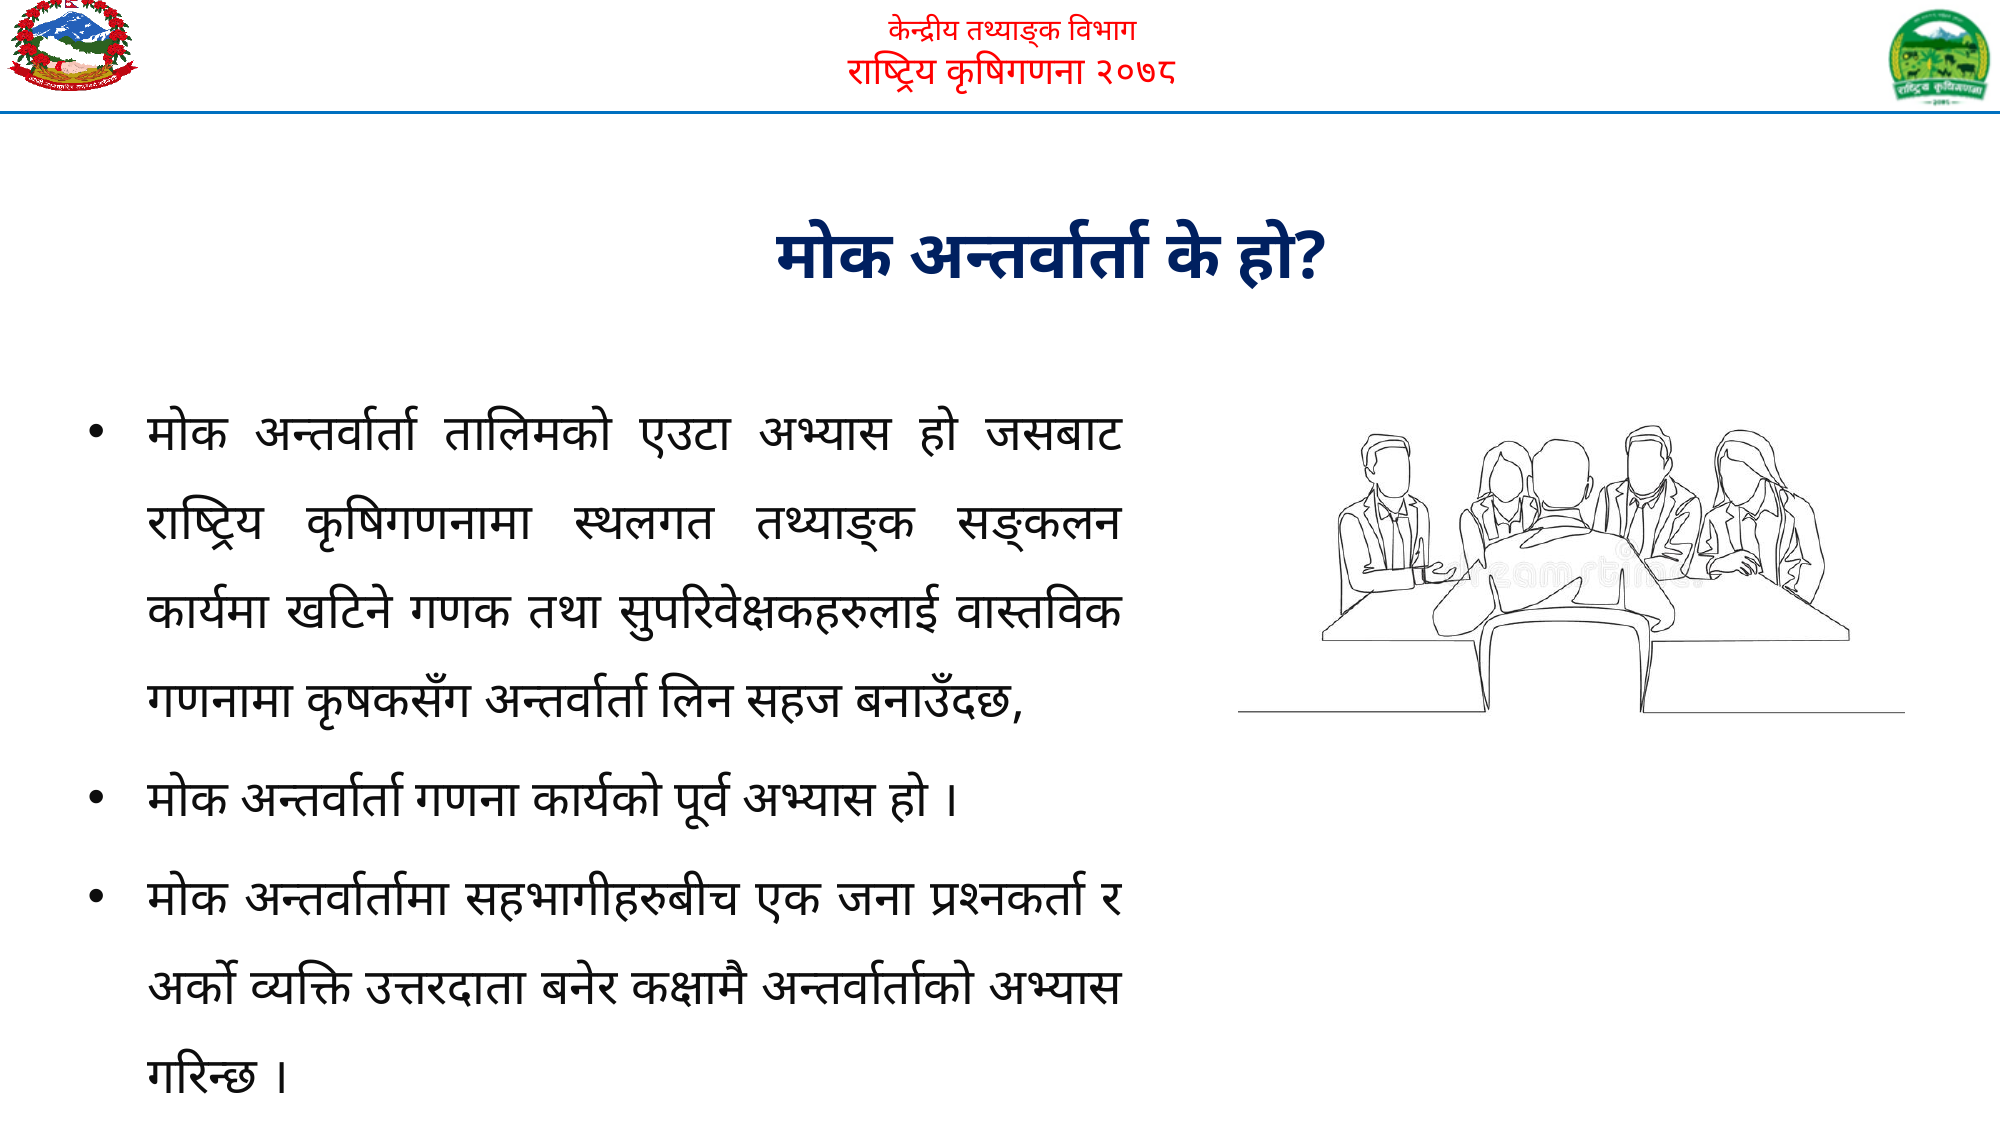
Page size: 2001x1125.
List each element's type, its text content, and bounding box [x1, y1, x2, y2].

picture [1887, 4, 1993, 110]
text_box मोक अन्तर्वार्ता तालिमको एउटा अभ्यास हो जसबाट राष्ट्रिय कृषिगणनामा स्थलगत तथ्याङ्क सङ्कलन कार्यमा खटिने गणक तथा सुपरिवेक्षकहरुलाई वास्तविक गणनामा कृषकसँग अन्तर्वार्ता लिन सहज बनाउँदछ, मोक अन्तर्वार्ता गणना कार्यको पूर्व अभ्यास हो । मोक अन्तर्वार्तामा सहभागीहरुबीच एक जना प्रश्नकर्ता र अर्को व्यक्ति उत्तरदाता बनेर कक्षामै अन्तर्वार्ताको अभ्यास गरिन्छ । [72, 364, 1138, 1112]
picture [1237, 334, 1906, 804]
picture [7, 0, 138, 91]
text_box मोक अन्तर्वार्ता के हो? [483, 205, 1619, 300]
